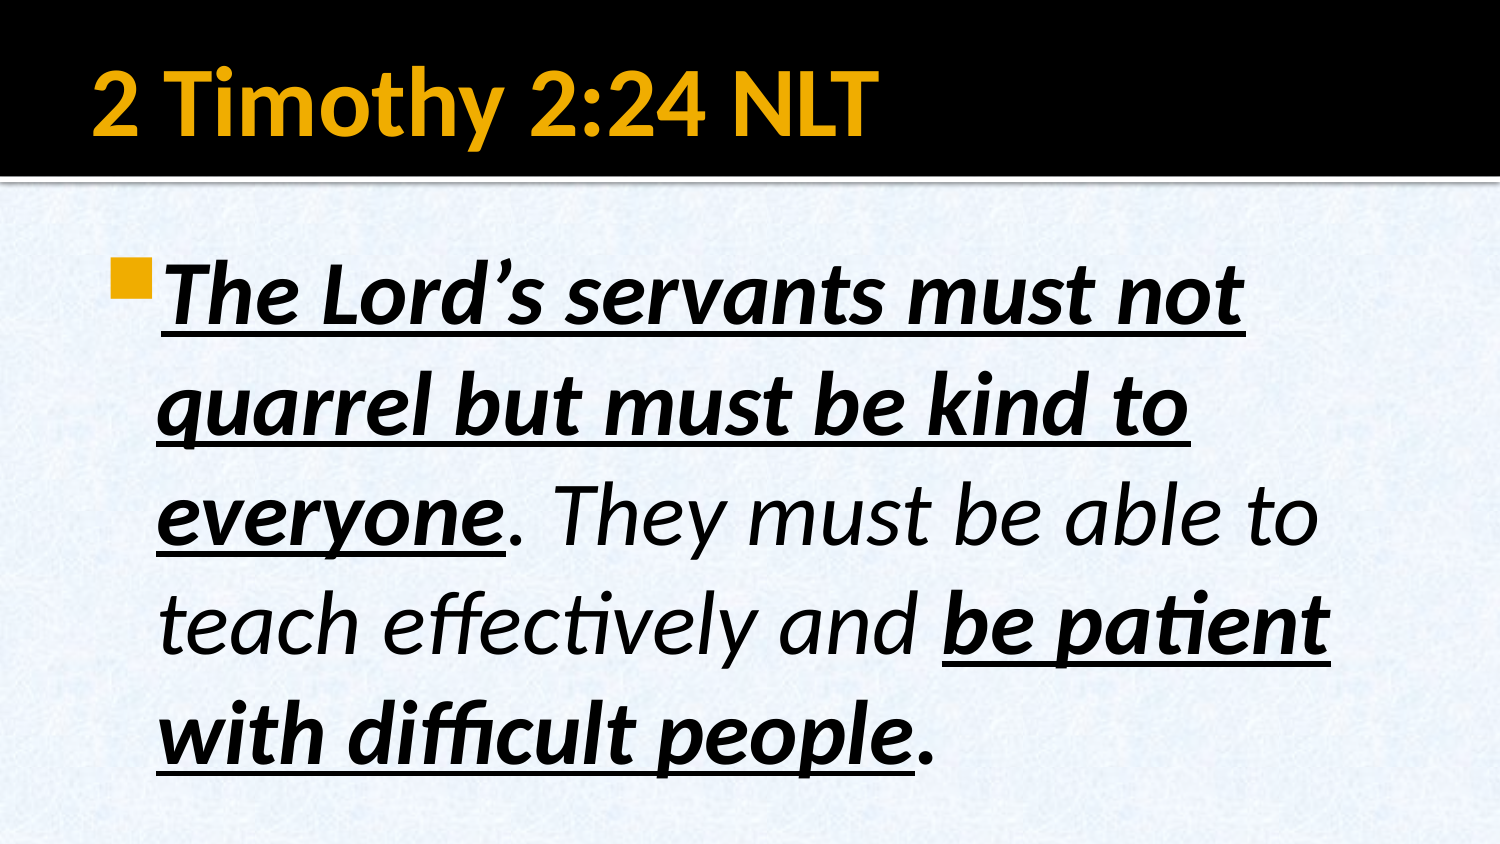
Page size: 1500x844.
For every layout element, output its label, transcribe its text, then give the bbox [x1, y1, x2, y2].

title 2 Timothy 2:24 NLT [75, 19, 1425, 174]
list The Lord’s servants must not quarrel but must be kind to everyone. They must be able to teach effectively and be patient with difficult people. [75, 218, 1425, 788]
